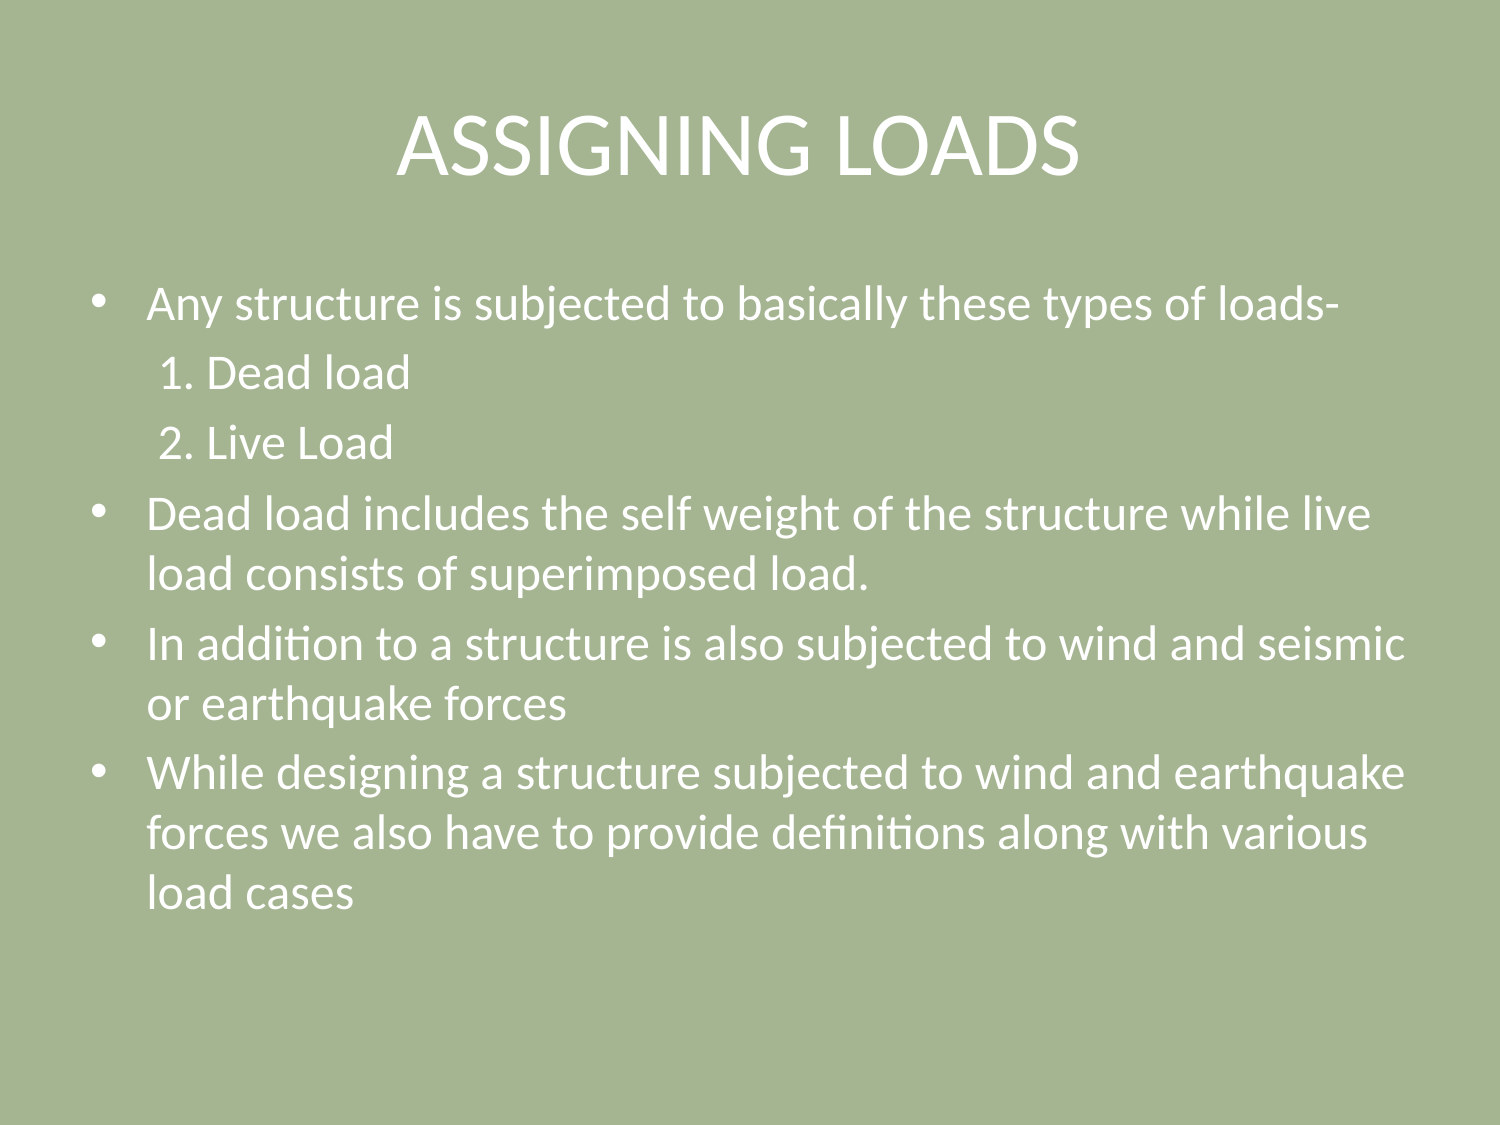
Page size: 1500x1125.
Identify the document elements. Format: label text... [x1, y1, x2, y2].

title ASSIGNING LOADS [75, 45, 1425, 233]
list Any structure is subjected to basically these types of loads- 1. Dead load 2. Live Load Dead load includes the self weight of the structure while live load consists of superimposed load. In addition to a structure is also subjected to wind and seismic or earthquake forces While designing a structure subjected to wind and earthquake forces we also have to provide definitions along with various load cases [75, 262, 1425, 1005]
